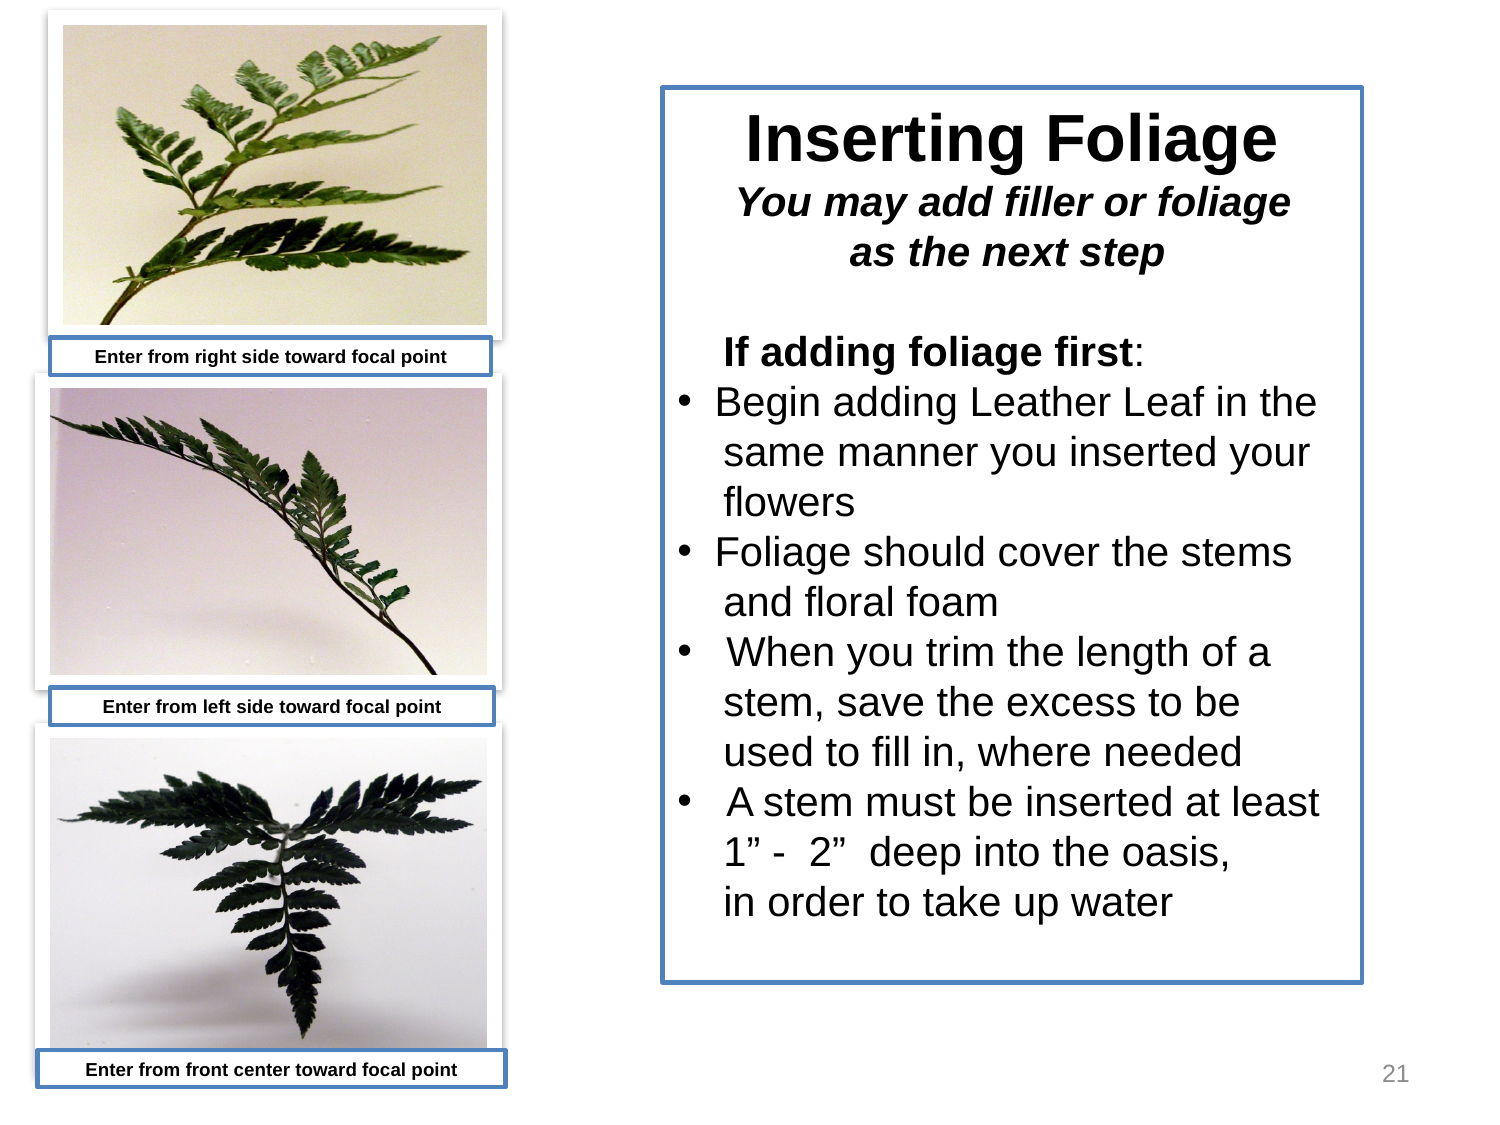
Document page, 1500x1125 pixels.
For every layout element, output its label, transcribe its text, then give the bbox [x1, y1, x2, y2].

text_box Enter from front center toward focal point [35, 1048, 508, 1089]
picture [49, 387, 488, 676]
text_box Enter from right side toward focal point [48, 335, 493, 377]
picture [49, 737, 488, 1063]
picture [62, 24, 488, 326]
text_box Inserting Foliage You may add filler or foliage as the next step If adding foliage first: Begin adding Leather Leaf in the same manner you inserted your flowers Foliage should cover the stems and floral foam When you trim the length of a stem, save the excess to be used to fill in, where needed A stem must be inserted at least 1” - 2” deep into the oasis, in order to take up water [660, 85, 1364, 985]
slide_number 21 [1074, 1042, 1425, 1103]
text_box Enter from left side toward focal point [48, 685, 496, 727]
